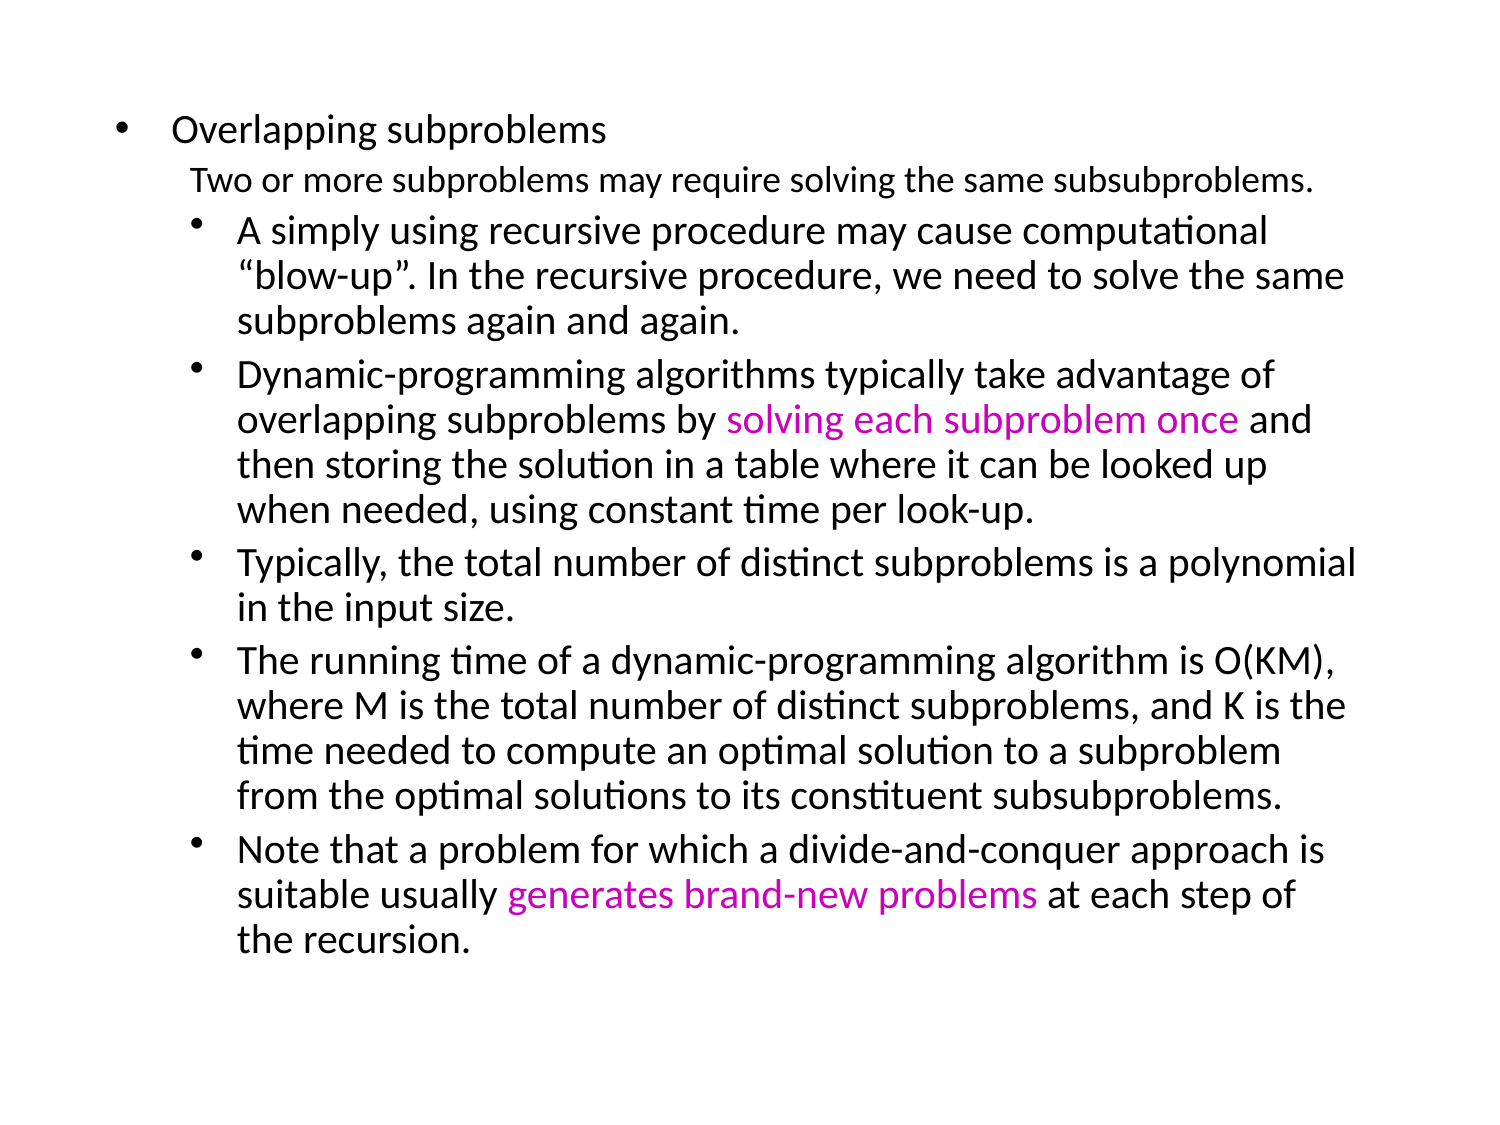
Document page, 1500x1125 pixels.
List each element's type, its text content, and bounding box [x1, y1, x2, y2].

list Overlapping subproblems Two or more subproblems may require solving the same subsubproblems. A simply using recursive procedure may cause computational “blow-up”. In the recursive procedure, we need to solve the same subproblems again and again. Dynamic-programming algorithms typically take advantage of overlapping subproblems by solving each subproblem once and then storing the solution in a table where it can be looked up when needed, using constant time per look-up. Typically, the total number of distinct subproblems is a polynomial in the input size. The running time of a dynamic-programming algorithm is O(KM), where M is the total number of distinct subproblems, and K is the time needed to compute an optimal solution to a subproblem from the optimal solutions to its constituent subsubproblems. Note that a problem for which a divide-and-conquer approach is suitable usually generates brand-new problems at each step of the recursion. [99, 99, 1375, 1075]
